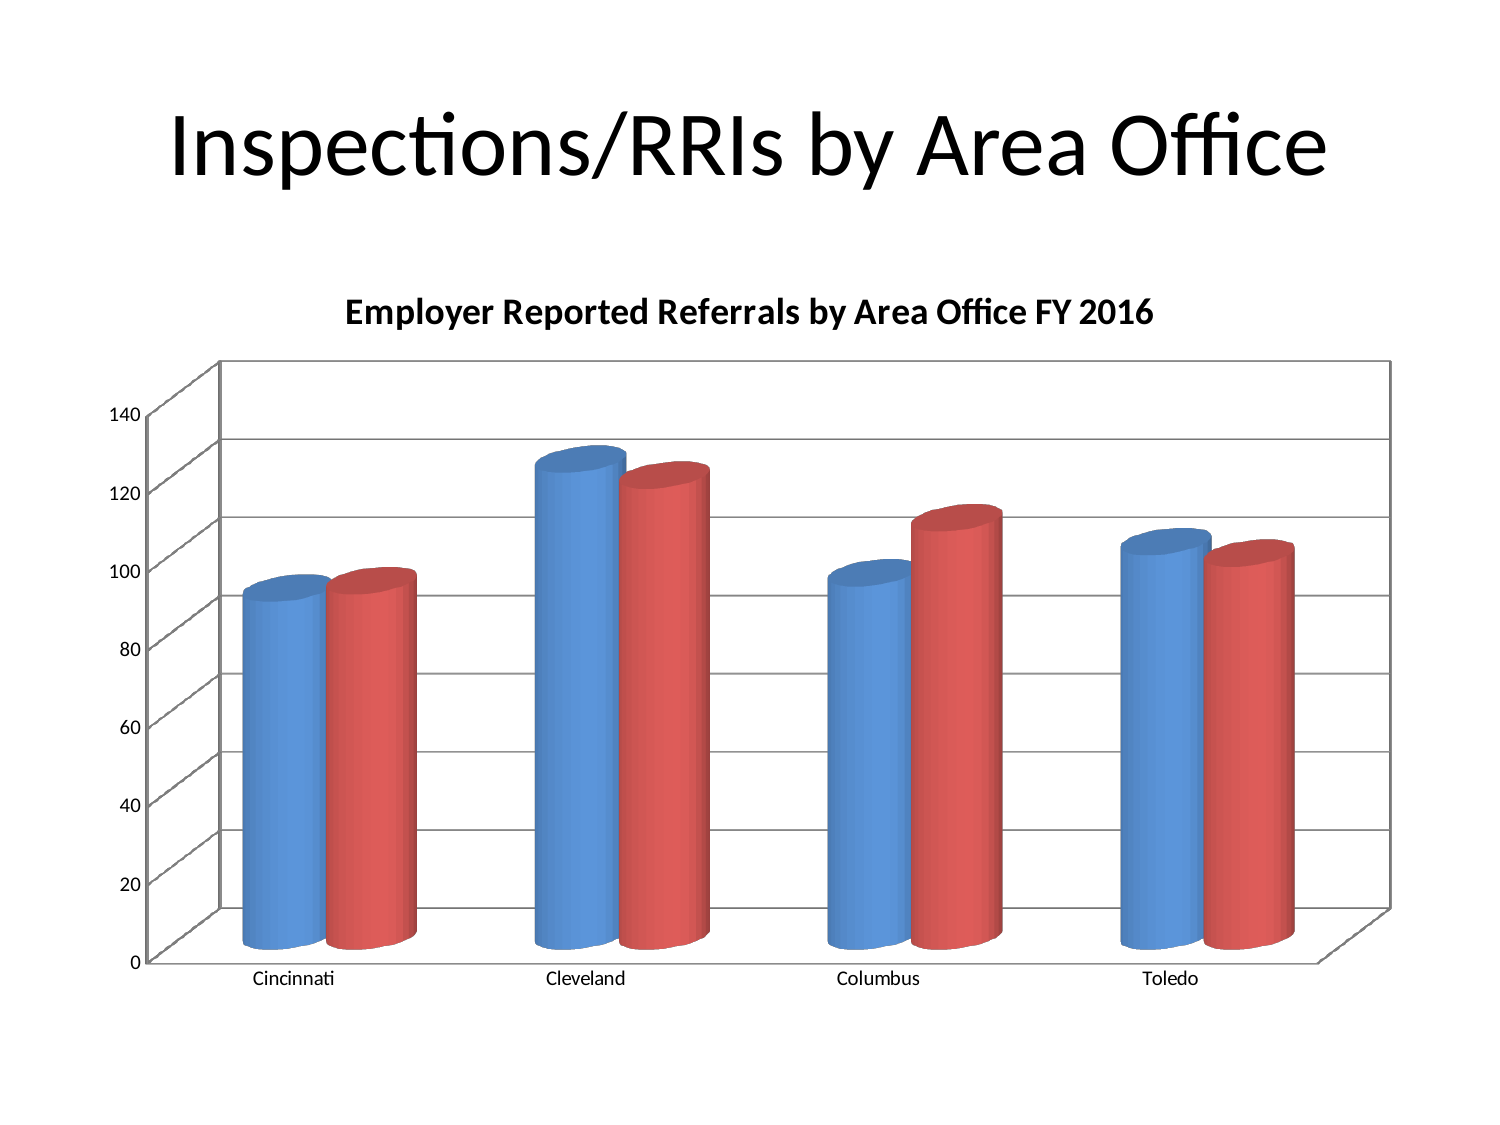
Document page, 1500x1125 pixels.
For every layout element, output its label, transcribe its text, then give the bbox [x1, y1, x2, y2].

chart [74, 262, 1426, 1006]
title Inspections/RRIs by Area Office [75, 45, 1425, 233]
